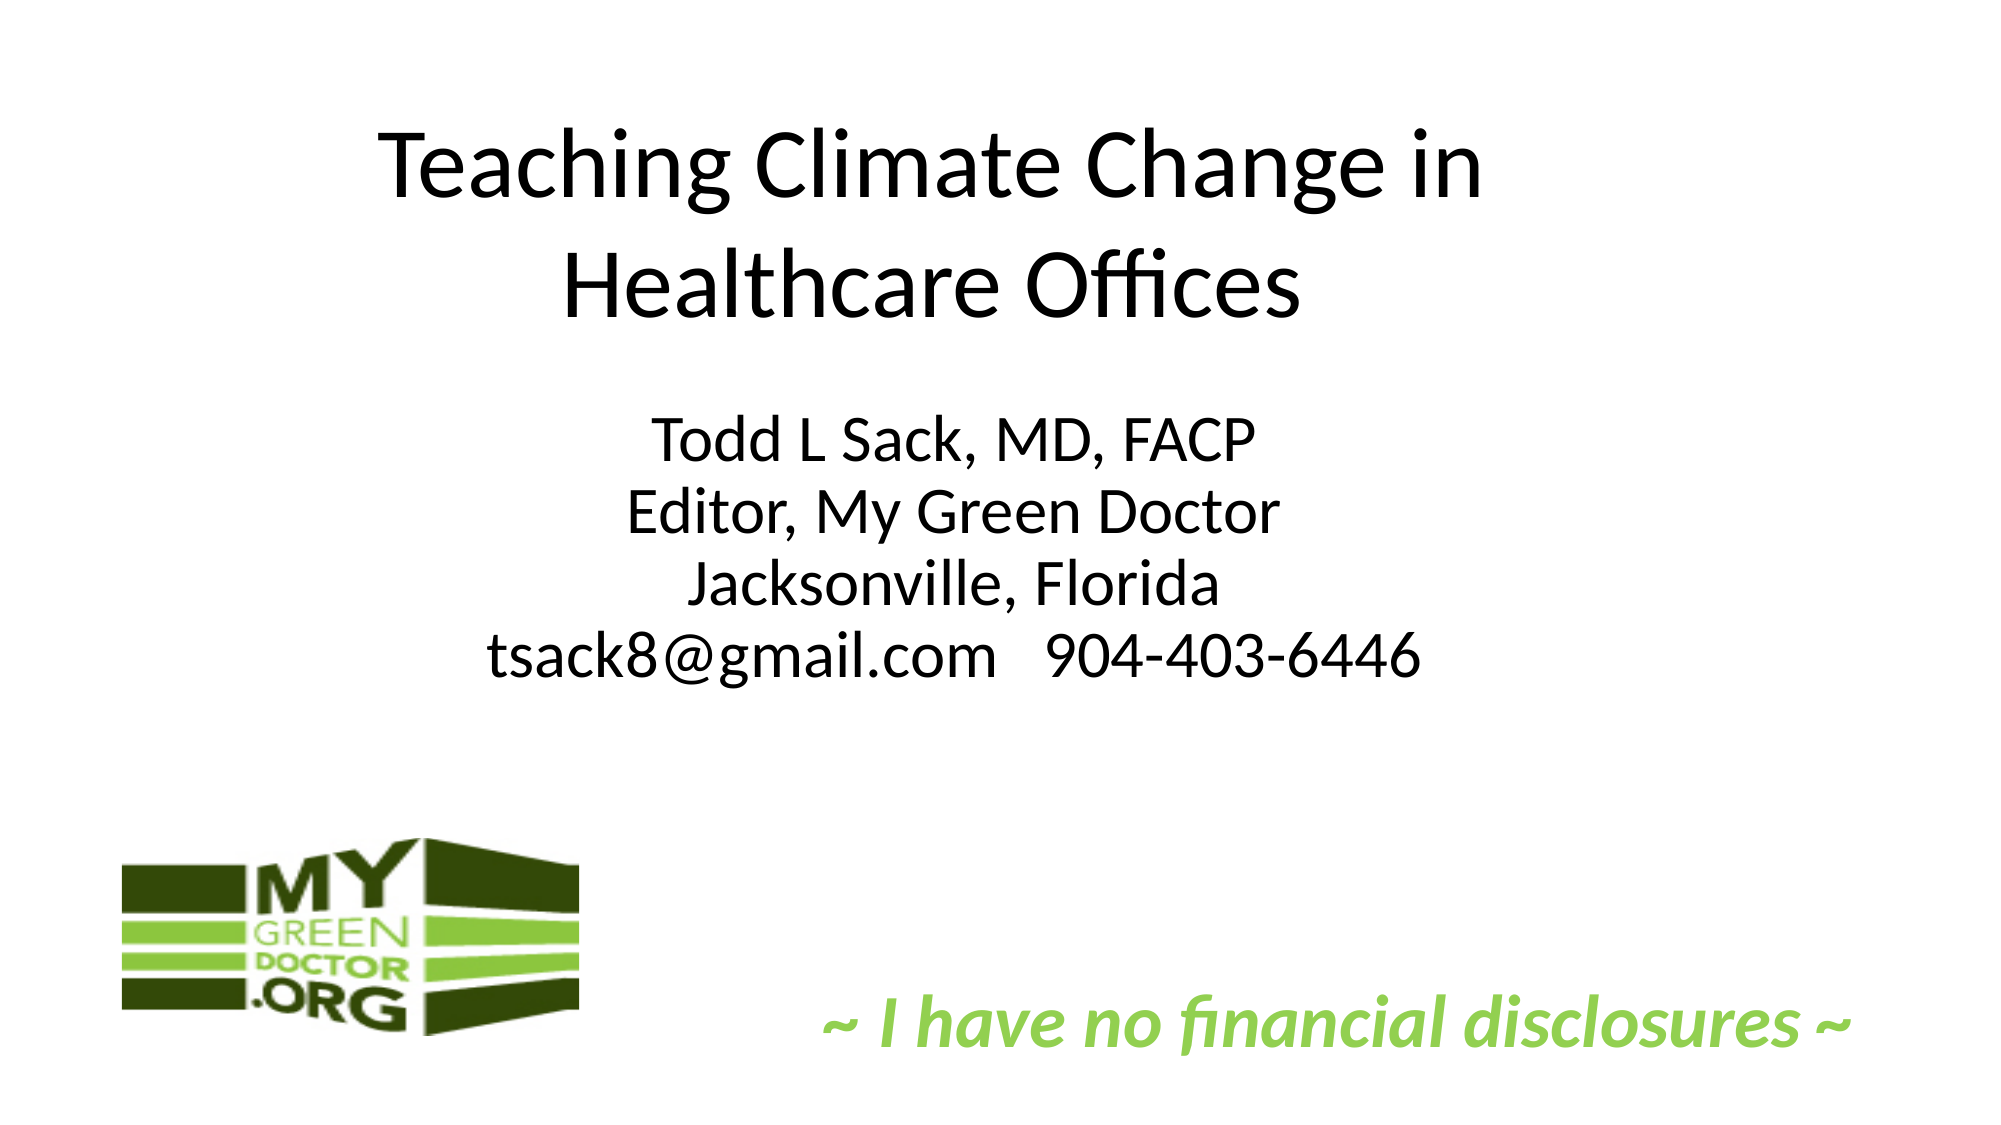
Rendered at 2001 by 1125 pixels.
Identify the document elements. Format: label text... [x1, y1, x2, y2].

title Todd L Sack, MD, FACP Editor, My Green Doctor Jacksonville, Florida tsack8@gmail.com 904-403-6446 [184, 454, 1725, 794]
text_box ~ I have no financial disclosures ~ [810, 964, 1890, 1070]
text_box Teaching Climate Change in Healthcare Offices [148, 90, 1716, 346]
picture [121, 838, 580, 1036]
